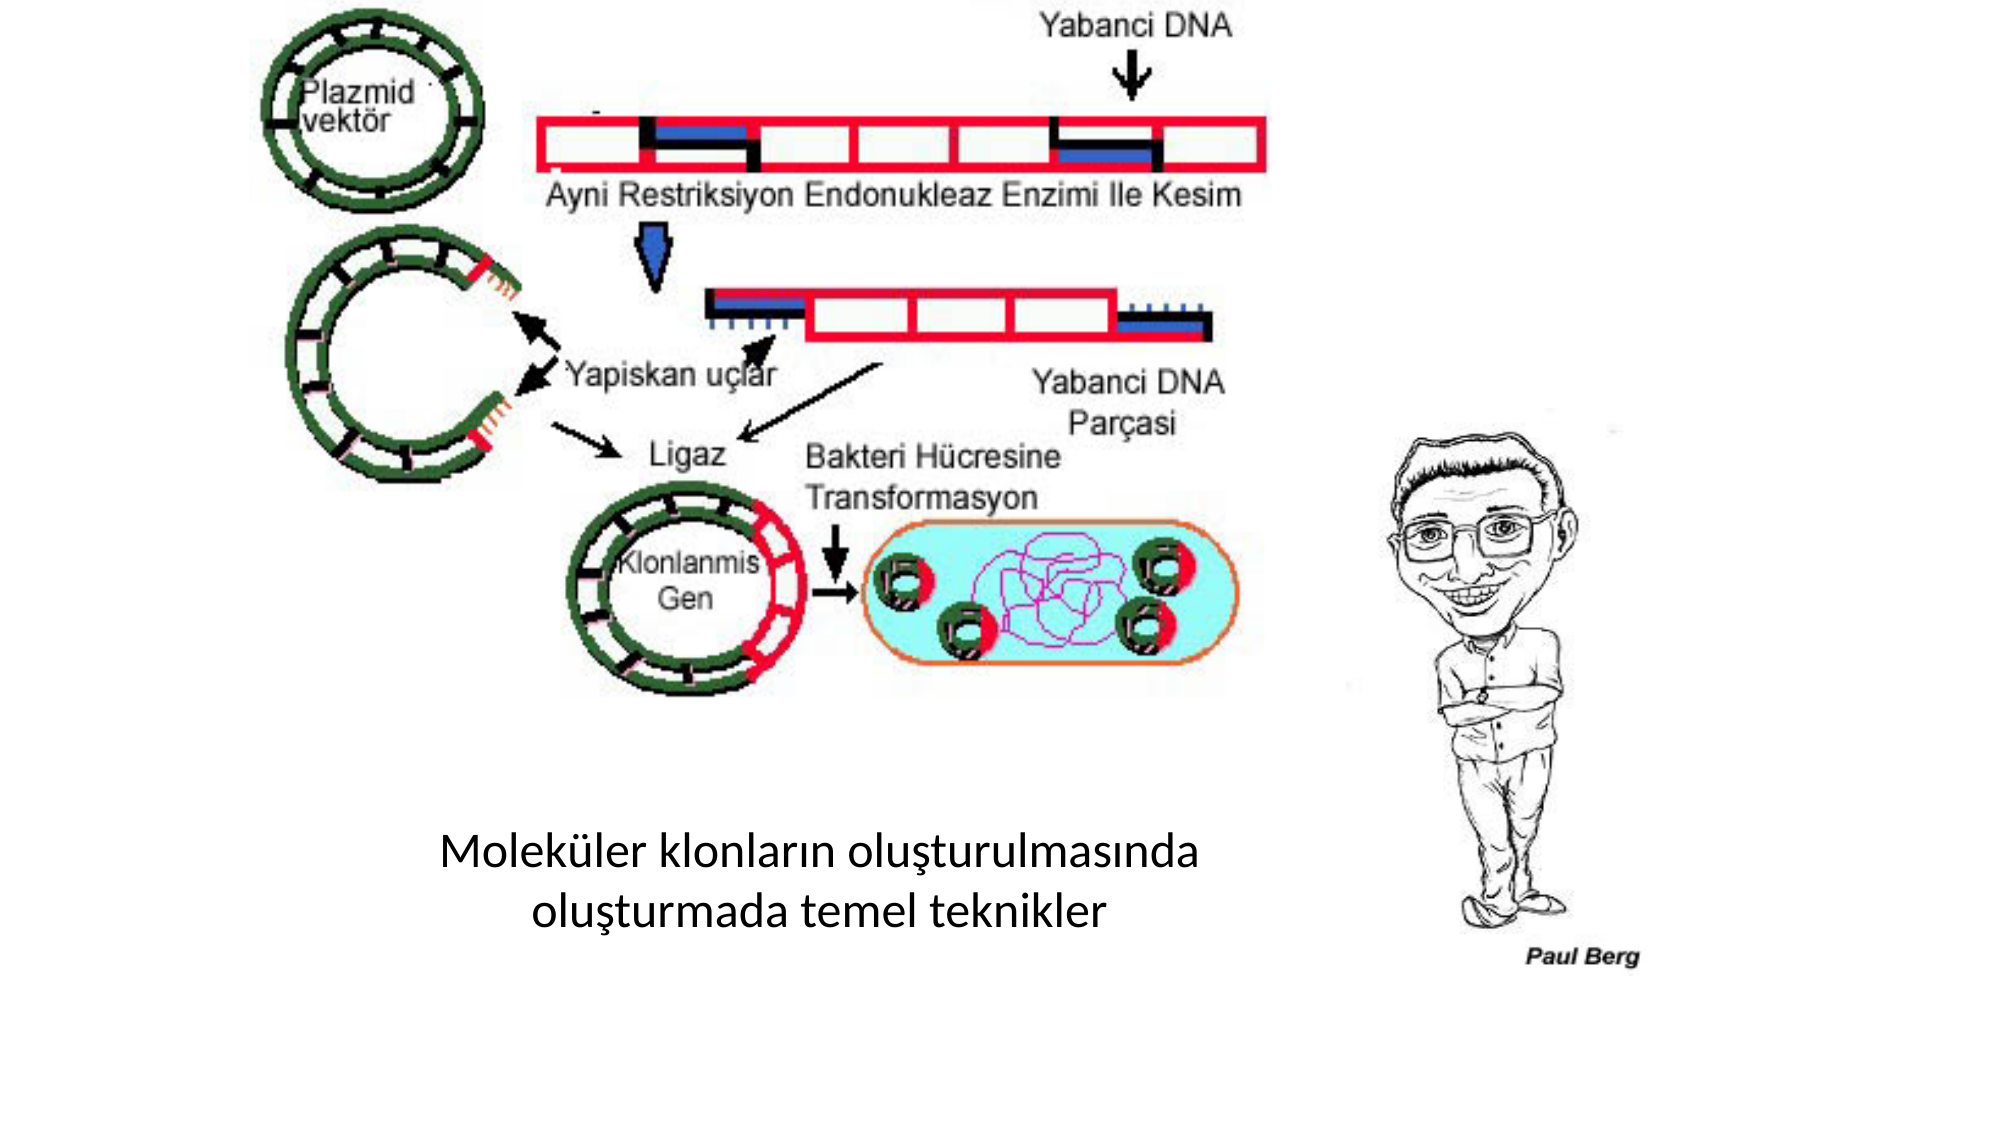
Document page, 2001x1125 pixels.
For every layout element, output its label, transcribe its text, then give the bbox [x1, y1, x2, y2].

picture [1330, 408, 1650, 976]
text_box Moleküler klonların oluşturulmasında oluşturmada temel teknikler [338, 810, 1301, 946]
picture [249, 0, 1272, 705]
